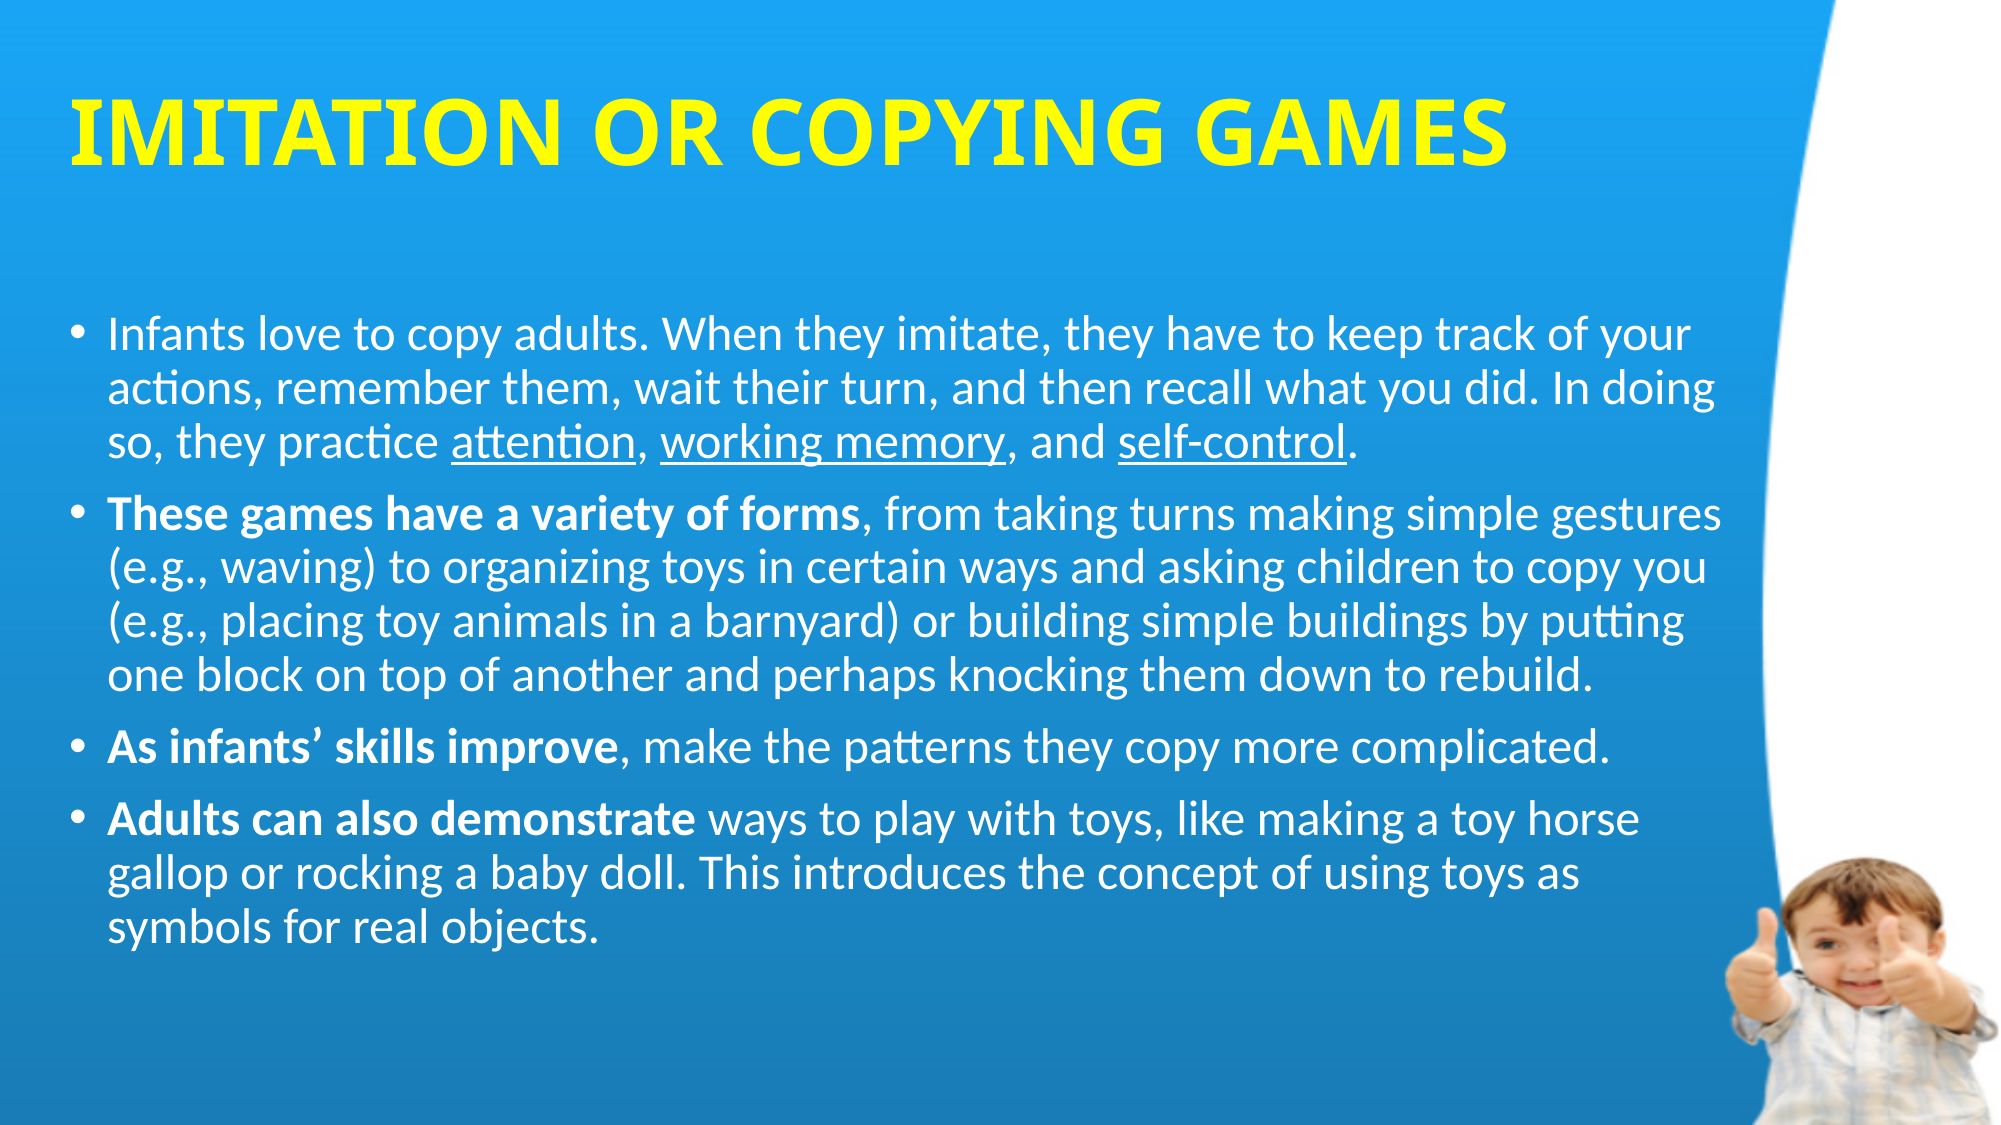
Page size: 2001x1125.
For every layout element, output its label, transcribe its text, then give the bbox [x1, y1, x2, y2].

title IMITATION OR COPYING GAMES [54, 32, 1938, 240]
picture [0, 0, 2001, 1125]
list Infants love to copy adults. When they imitate, they have to keep track of your actions, remember them, wait their turn, and then recall what you did. In doing so, they practice attention, working memory, and self-control. These games have a variety of forms, from taking turns making simple gestures (e.g., waving) to organizing toys in certain ways and asking children to copy you (e.g., placing toy animals in a barnyard) or building simple buildings by putting one block on top of another and perhaps knocking them down to rebuild. As infants’ skills improve, make the patterns they copy more complicated. Adults can also demonstrate ways to play with toys, like making a toy horse gallop or rocking a baby doll. This introduces the concept of using toys as symbols for real objects. [54, 299, 1751, 1014]
